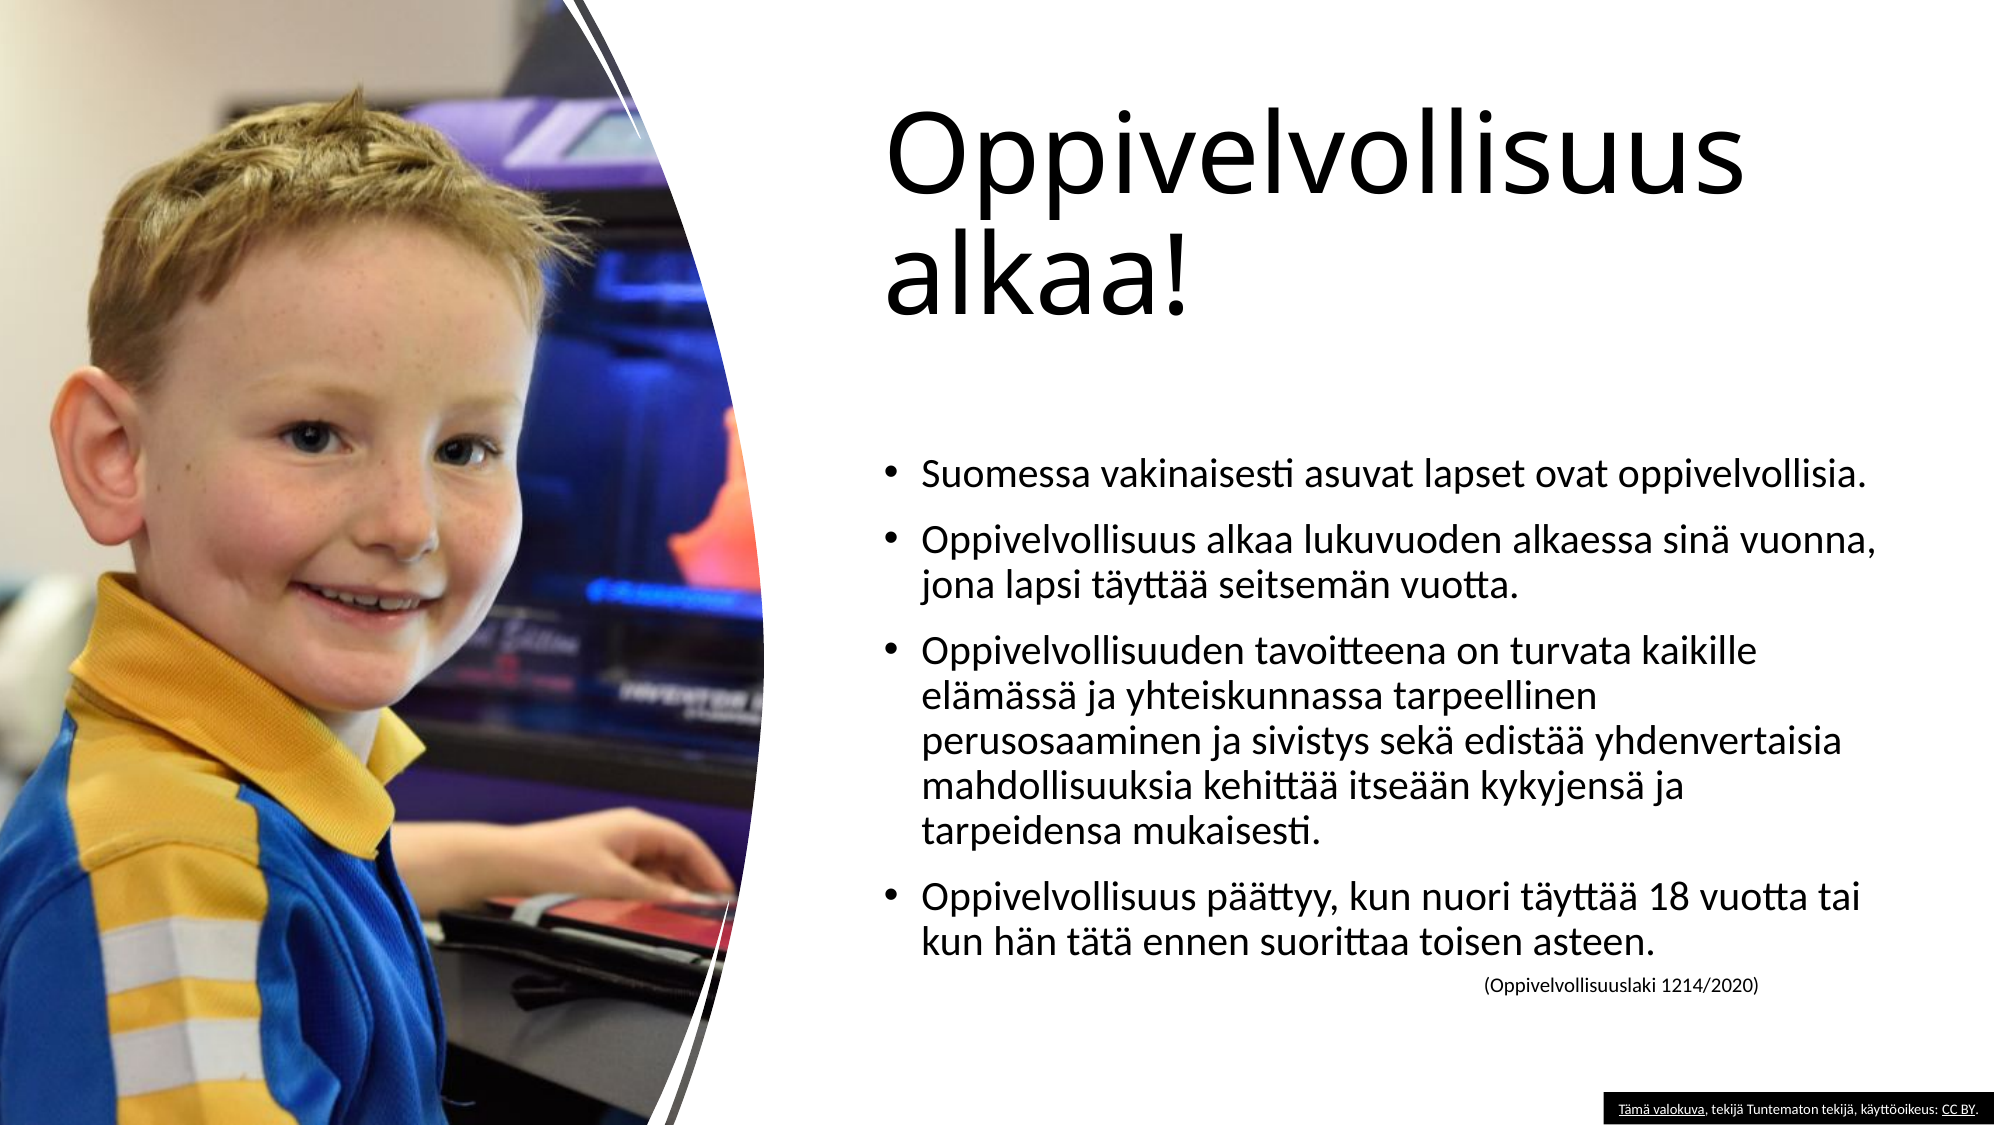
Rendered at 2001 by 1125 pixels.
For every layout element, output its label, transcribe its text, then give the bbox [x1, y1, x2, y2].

list Suomessa vakinaisesti asuvat lapset ovat oppivelvollisia. Oppivelvollisuus alkaa lukuvuoden alkaessa sinä vuonna, jona lapsi täyttää seitsemän vuotta. Oppivelvollisuuden tavoitteena on turvata kaikille elämässä ja yhteiskunnassa tarpeellinen perusosaaminen ja sivistys sekä edistää yhdenvertaisia mahdollisuuksia kehittää itseään kykyjensä ja tarpeidensa mukaisesti. Oppivelvollisuus päättyy, kun nuori täyttää 18 vuotta tai kun hän tätä ennen suorittaa toisen asteen. (Oppivelvollisuuslaki 1214/2020) [869, 443, 1895, 1016]
text_box Tämä valokuva, tekijä Tuntematon tekijä, käyttöoikeus: CC BY. [1603, 1092, 1994, 1125]
picture [0, 0, 764, 1125]
title Oppivelvollisuus alkaa! [869, 53, 1895, 347]
